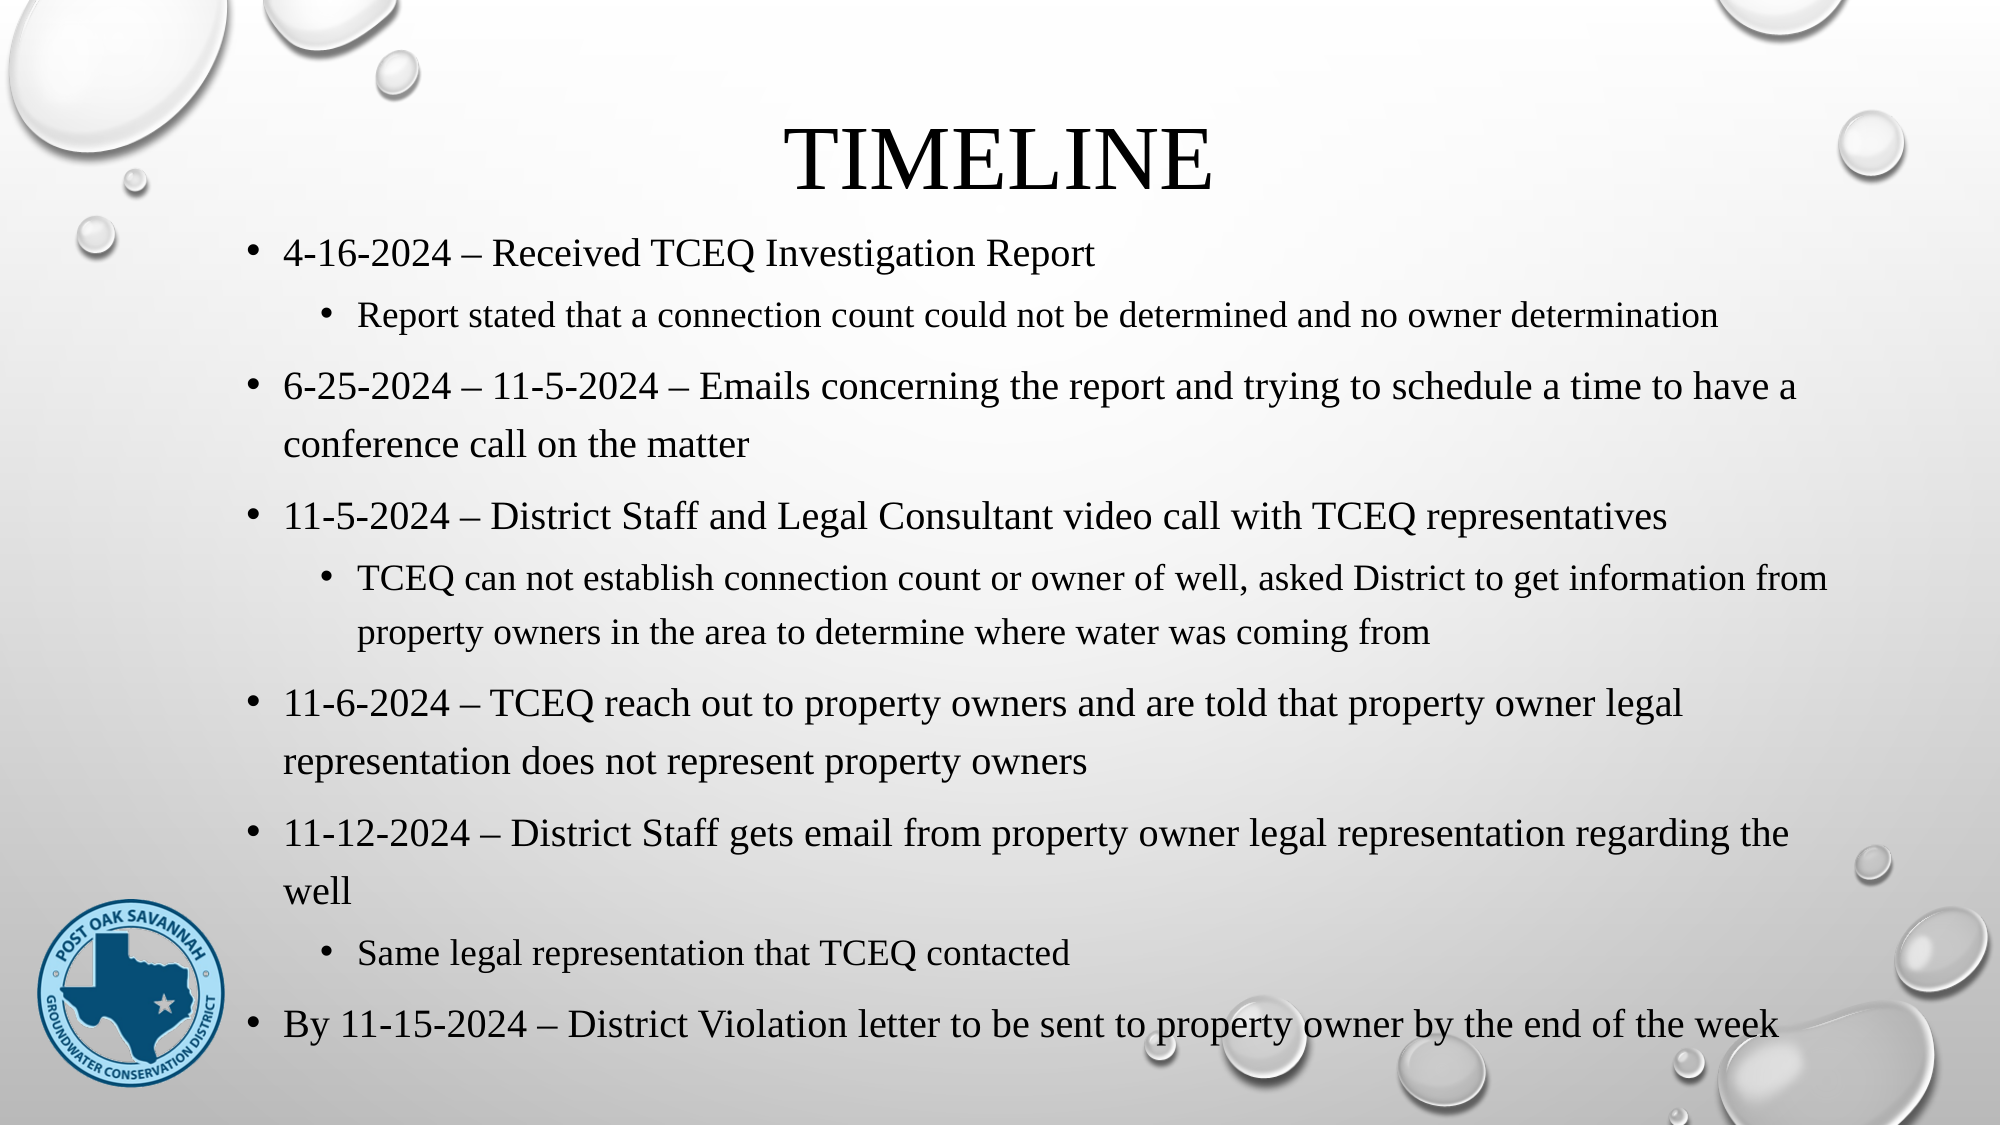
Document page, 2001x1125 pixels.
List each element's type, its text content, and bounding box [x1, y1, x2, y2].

list 4-16-2024 – Received TCEQ Investigation Report Report stated that a connection count could not be determined and no owner determination 6-25-2024 – 11-5-2024 – Emails concerning the report and trying to schedule a time to have a conference call on the matter 11-5-2024 – District Staff and Legal Consultant video call with TCEQ representatives TCEQ can not establish connection count or owner of well, asked District to get information from property owners in the area to determine where water was coming from 11-6-2024 – TCEQ reach out to property owners and are told that property owner legal representation does not represent property owners 11-12-2024 – District Staff gets email from property owner legal representation regarding the well Same legal representation that TCEQ contacted By 11-15-2024 – District Violation letter to be sent to property owner by the end of the week [231, 208, 1850, 1066]
title Timeline [149, 101, 1851, 219]
picture [0, 0, 2000, 1125]
